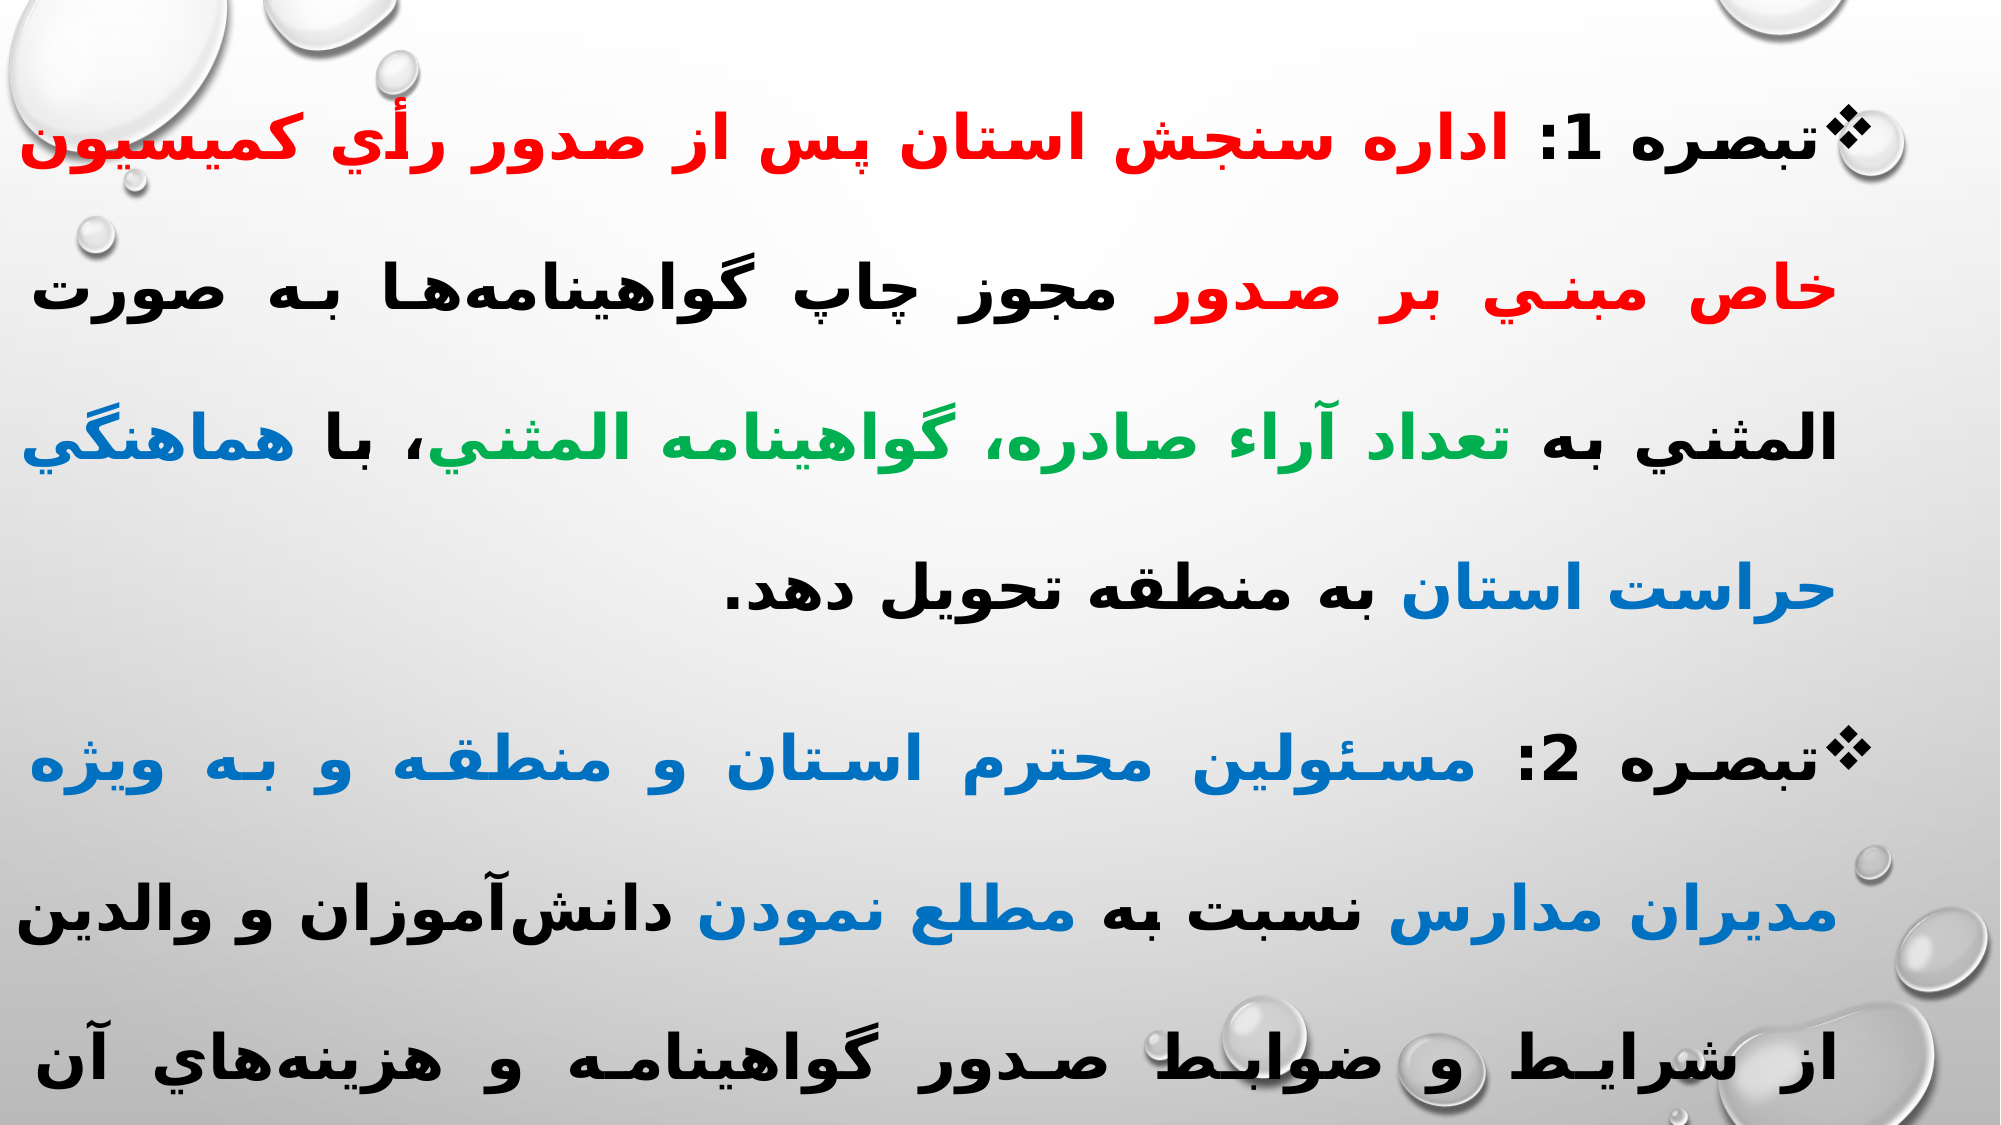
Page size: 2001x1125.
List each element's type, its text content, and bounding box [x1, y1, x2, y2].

picture [0, 0, 2000, 1125]
list تبصره 1: اداره سنجش استان پس از صدور رأي كميسيون خاص مبني بر صدور مجوز چاپ گواهينامه‌ها به صورت المثني به تعداد آراء صادره، گواهينامه المثني، با هماهنگي حراست استان به منطقه تحويل دهد. تبصره 2: مسئولين محترم استان و منطقه و به ويژه مديران مدارس نسبت به مطلع نمودن دانش‌آموزان و والدين از شرايط و ضوابط صدور گواهينامه و هزينه‌هاي آن اطلاع‌رساني مناسب و مطلوب را به عمل آورند تا نهايت دقت در حفظ و نگهداري گواهينامه، توسط ذي‌نفعان صورت گيرد. [0, 14, 1893, 1082]
